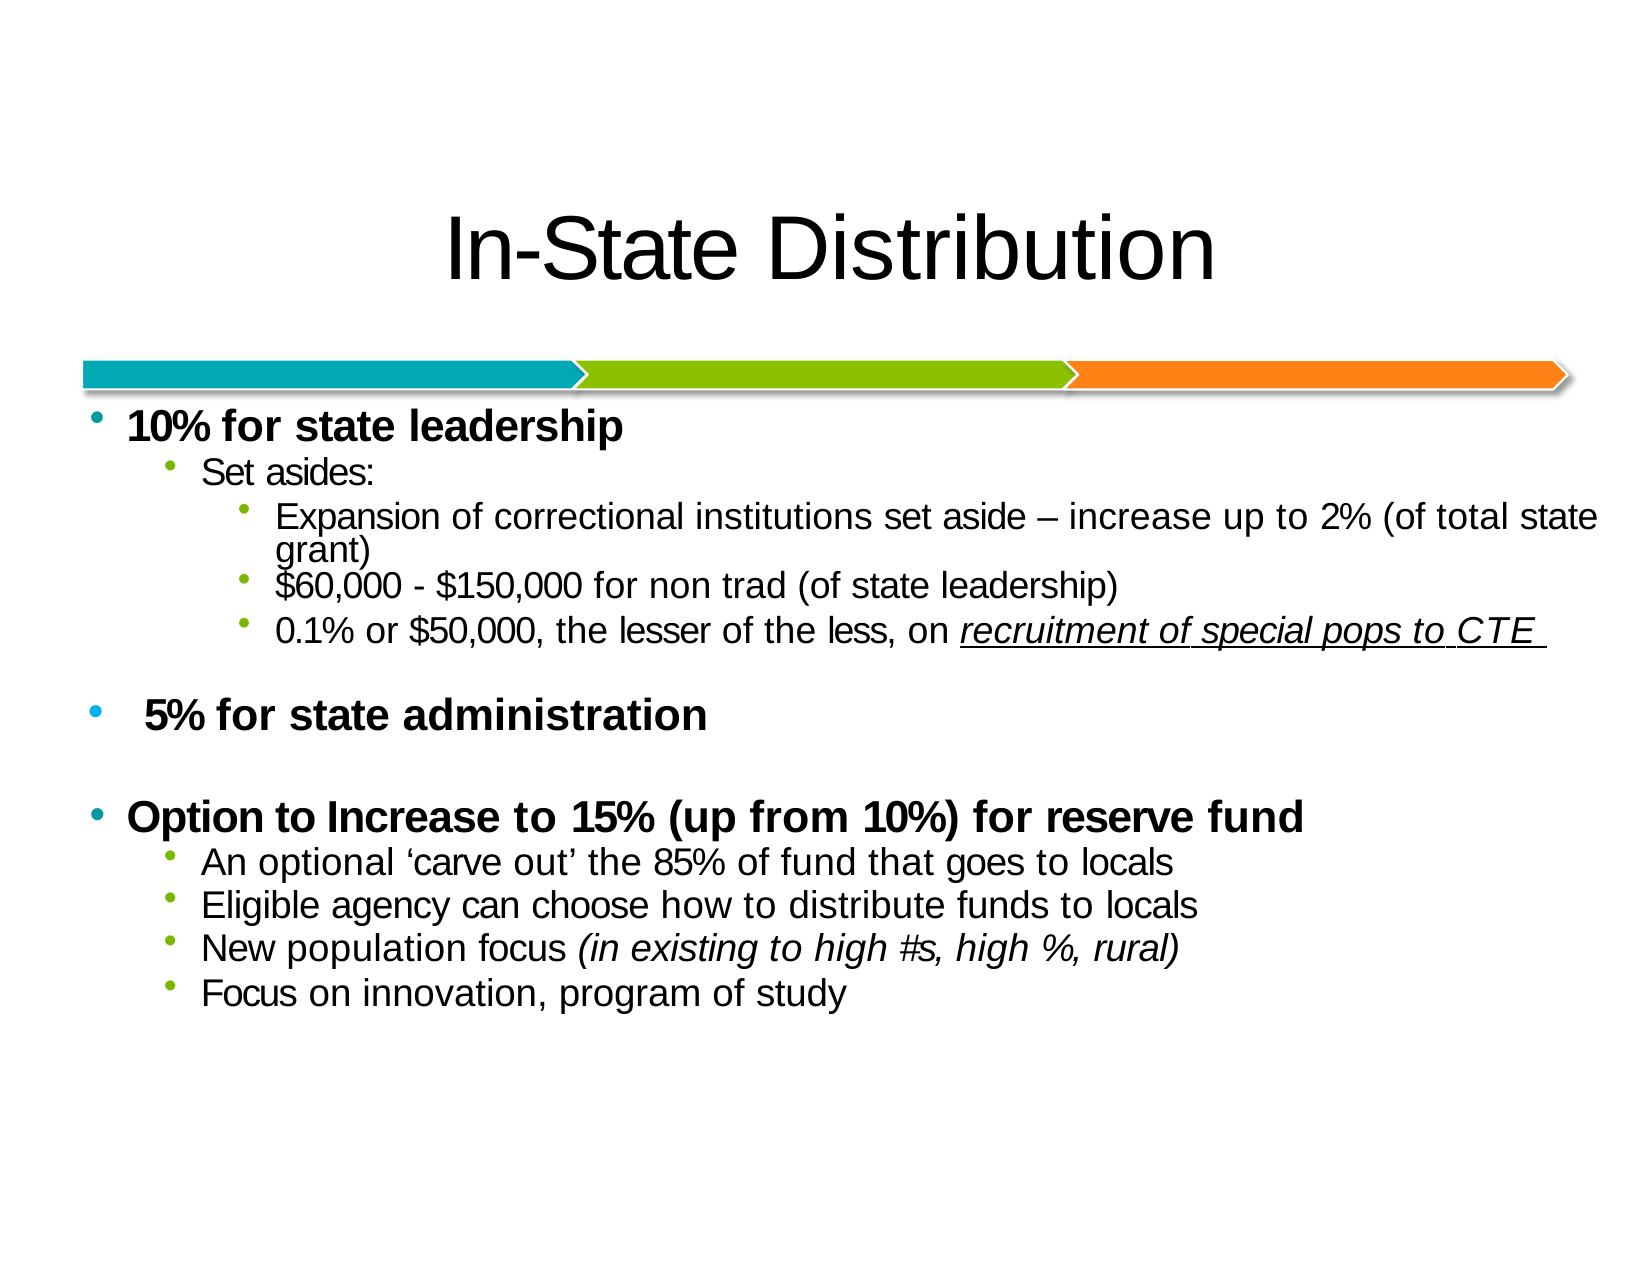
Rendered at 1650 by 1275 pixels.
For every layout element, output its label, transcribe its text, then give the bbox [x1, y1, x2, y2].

text_box 10% for state leadership Set asides: Expansion of correctional institutions set aside – increase up to 2% (of total state grant) $60,000 - $150,000 for non trad (of state leadership) 0.1% or $50,000, the lesser of the less, on recruitment of special pops to C T E 5% for state administration Option to Increase to 15% (up from 10%) for reserve fund An optional ‘carve out’ the 85% of fund that goes to locals Eligible agency can choose how to distribute funds to locals New population focus (in existing to high #s, high %, rural) Focus on innovation, program of study [87, 398, 1625, 1014]
picture [1383, 353, 1584, 398]
picture [75, 353, 267, 405]
title In-State Distribution [267, 151, 1383, 398]
